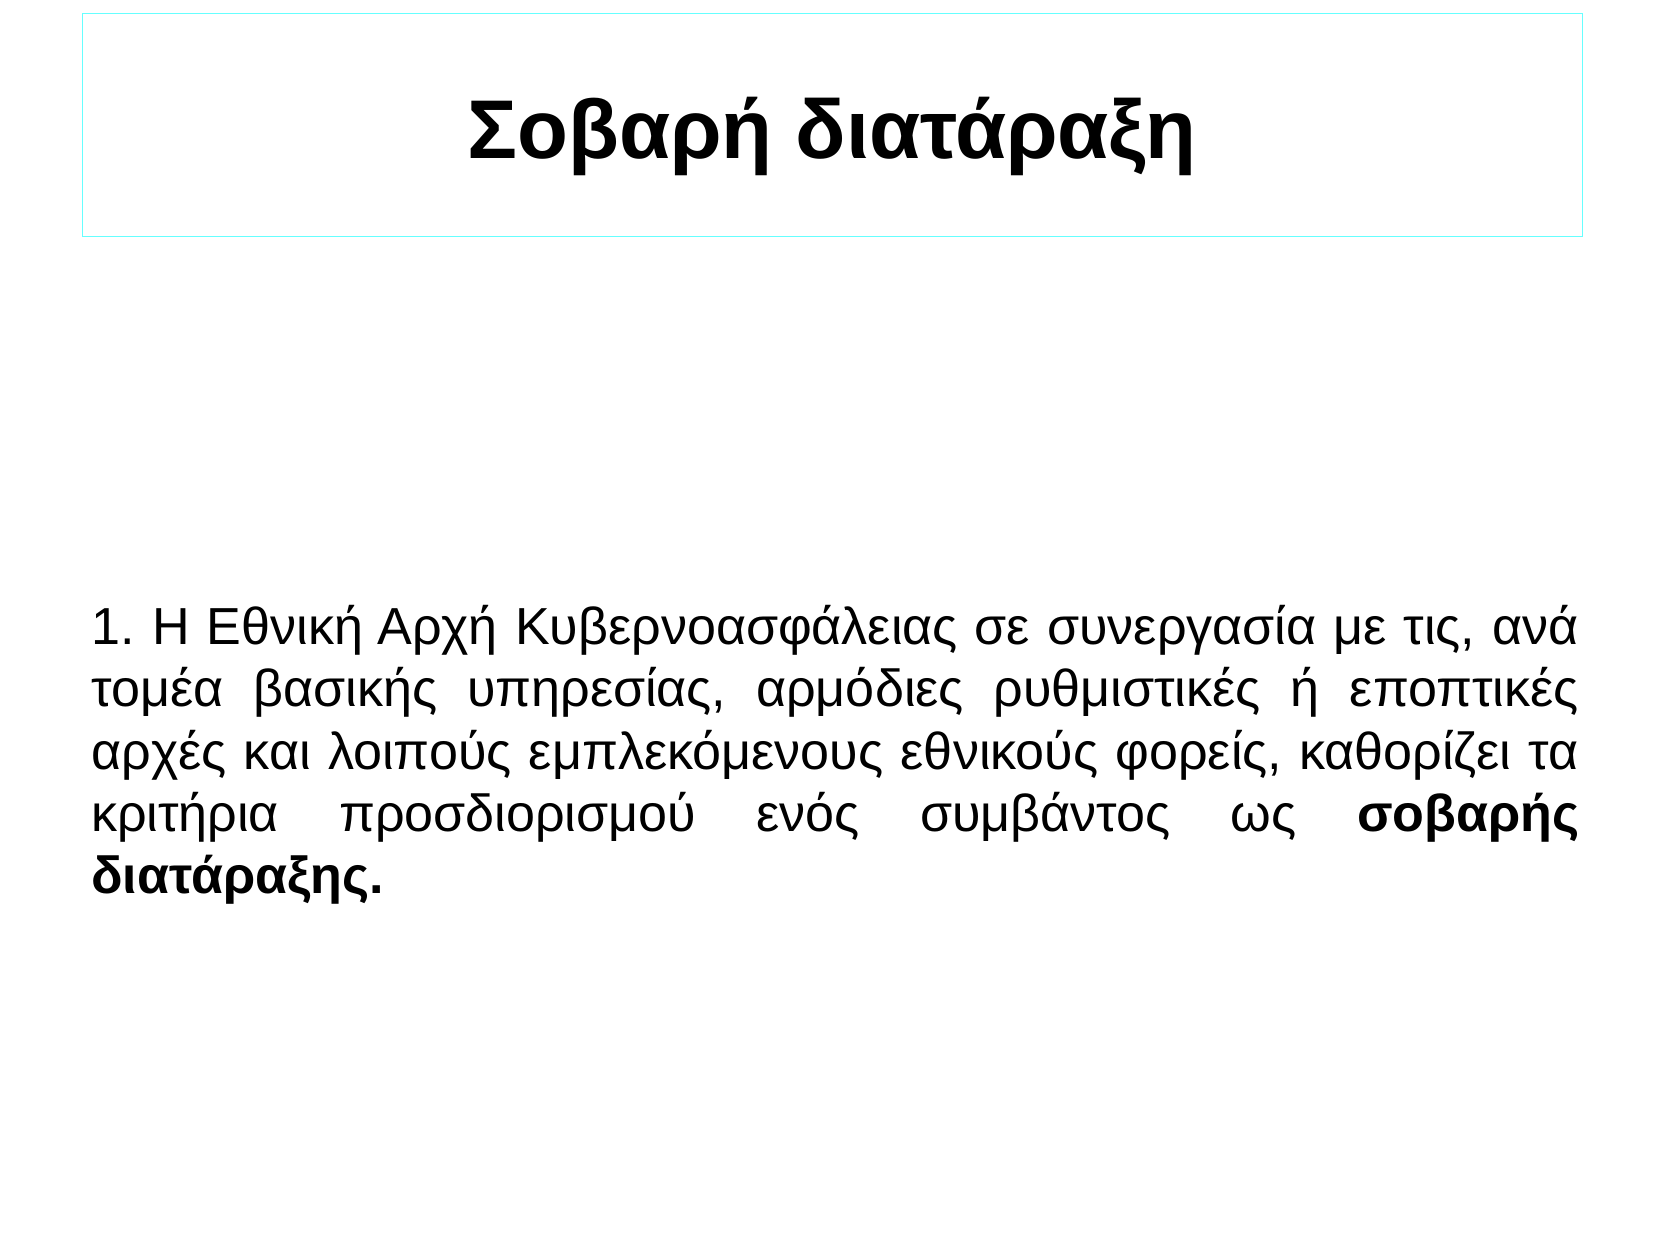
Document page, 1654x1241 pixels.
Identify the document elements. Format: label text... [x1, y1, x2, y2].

text_box 1. Η Εθνική Αρχή Κυβερνοασφάλειας σε συνεργασία με τις, ανά τομέα βασικής υπηρεσίας, αρμόδιες ρυθμιστικές ή εποπτικές αρχές και λοιπούς εμπλεκόμενους εθνικούς φορείς, καθορίζει τα κριτήρια προσδιορισμού ενός συμβάντος ως σοβαρής διατάραξης. [91, 324, 1580, 1172]
text_box Σοβαρή διατάραξη [82, 13, 1583, 237]
